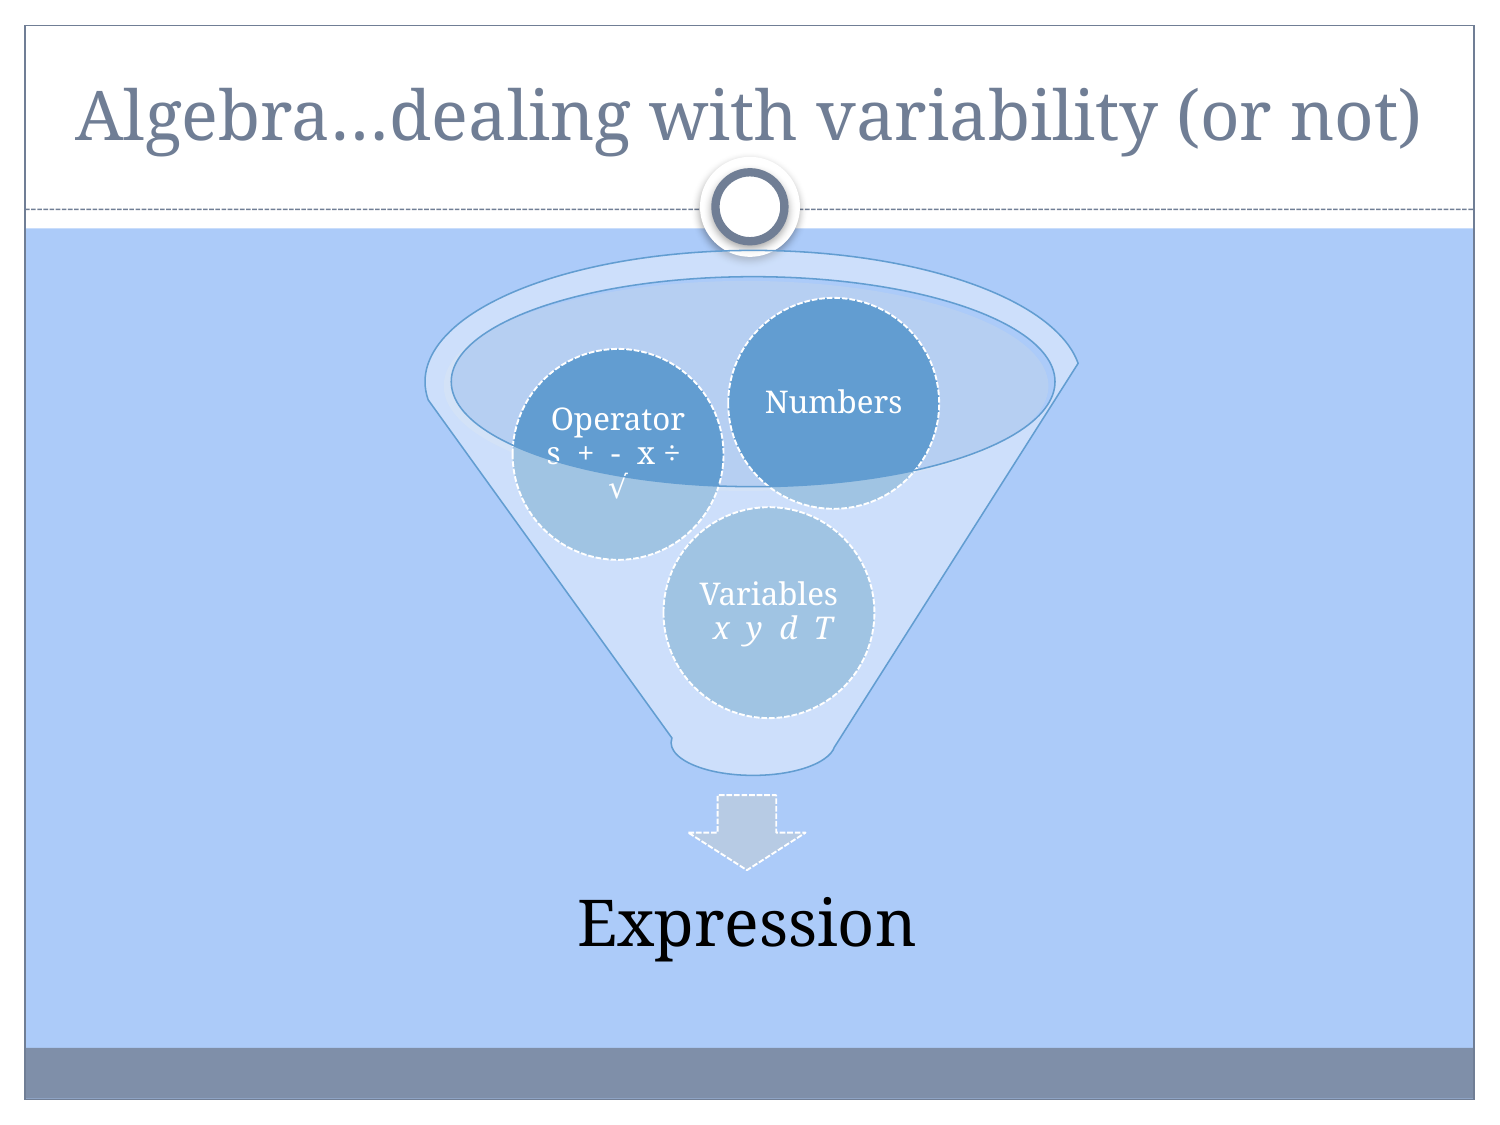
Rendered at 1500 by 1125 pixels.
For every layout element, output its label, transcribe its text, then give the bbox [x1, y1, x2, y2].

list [49, 250, 1445, 1001]
title Algebra…dealing with variability (or not) [49, 37, 1450, 162]
